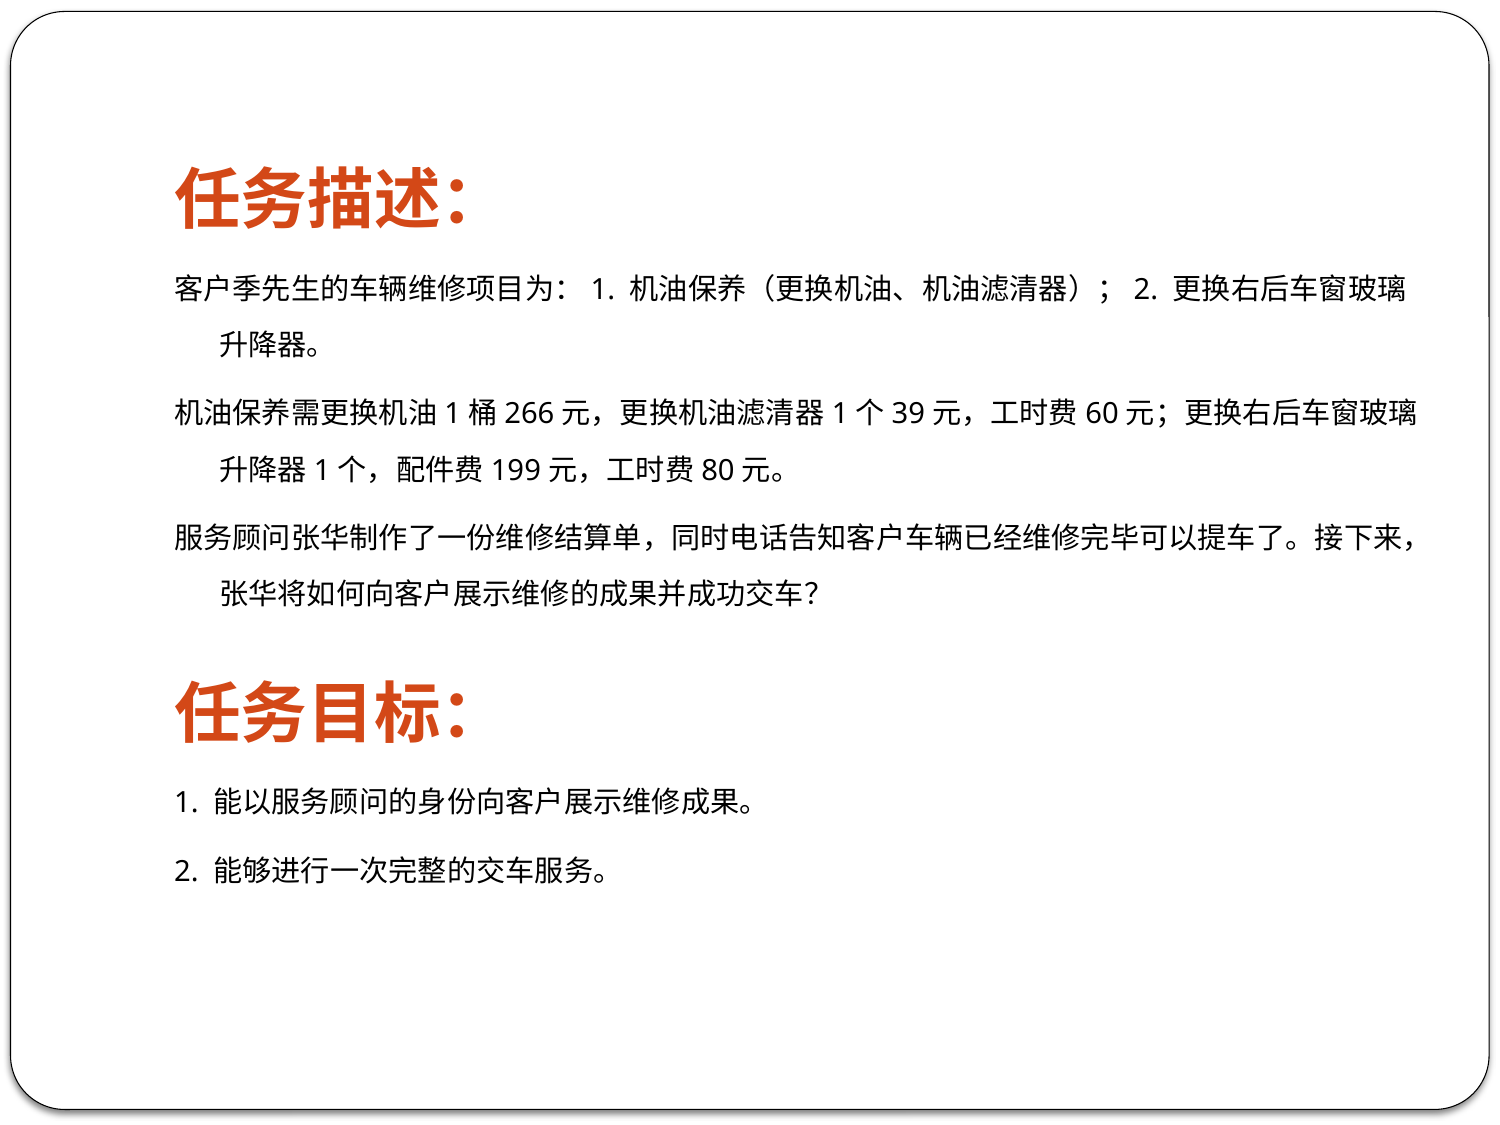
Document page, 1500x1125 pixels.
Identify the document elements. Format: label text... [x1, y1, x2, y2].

list 任务描述： 客户季先生的车辆维修项目为：1. 机油保养（更换机油、机油滤清器）；2. 更换右后车窗玻璃升降器。 机油保养需更换机油1桶266元，更换机油滤清器1个39元，工时费60元；更换右后车窗玻璃升降器1个，配件费199元，工时费80元。 服务顾问张华制作了一份维修结算单，同时电话告知客户车辆已经维修完毕可以提车了。接下来，张华将如何向客户展示维修的成果并成功交车？ 任务目标： 1. 能以服务顾问的身份向客户展示维修成果。 2. 能够进行一次完整的交车服务。 [159, 101, 1435, 970]
